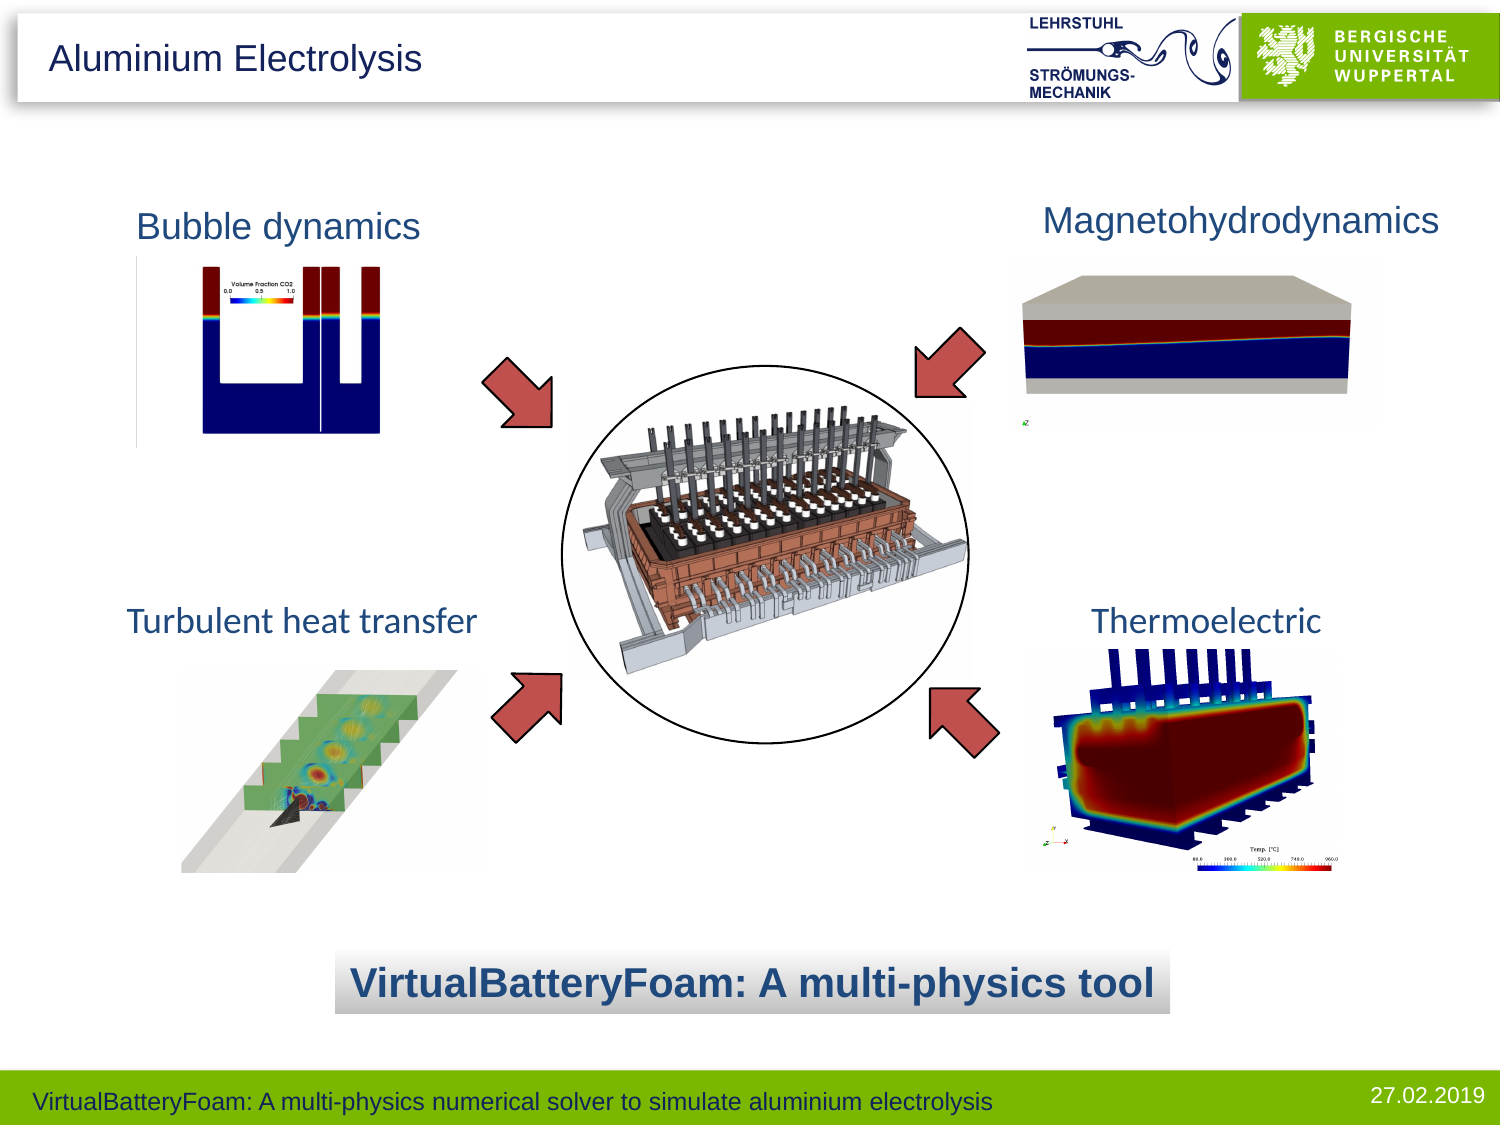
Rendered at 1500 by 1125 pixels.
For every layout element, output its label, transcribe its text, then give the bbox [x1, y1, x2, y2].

text_box 27.02.2019 [1255, 1068, 1500, 1122]
picture [1024, 648, 1339, 877]
text_box VirtualBatteryFoam: A multi-physics tool [335, 948, 1171, 1014]
text_box [482, 357, 552, 428]
text_box [929, 688, 1000, 758]
text_box [561, 508, 568, 601]
text_box Aluminium Electrolysis [33, 26, 438, 87]
text_box [491, 673, 562, 743]
text_box Bubble dynamics [121, 194, 613, 255]
text_box Magnetohydrodynamics [1027, 188, 1455, 249]
text_box [915, 327, 986, 397]
picture [573, 401, 972, 681]
picture [1007, 255, 1379, 427]
picture [180, 670, 483, 873]
picture [135, 255, 461, 449]
text_box Thermoelectric [1076, 588, 1338, 647]
picture [1027, 13, 1500, 102]
text_box [622, 689, 909, 744]
text_box Turbulent heat transfer [111, 588, 494, 649]
text_box [648, 365, 882, 400]
title VirtualBatteryFoam: A multi-physics numerical solver to simulate aluminium electrolysis [0, 1073, 1023, 1125]
